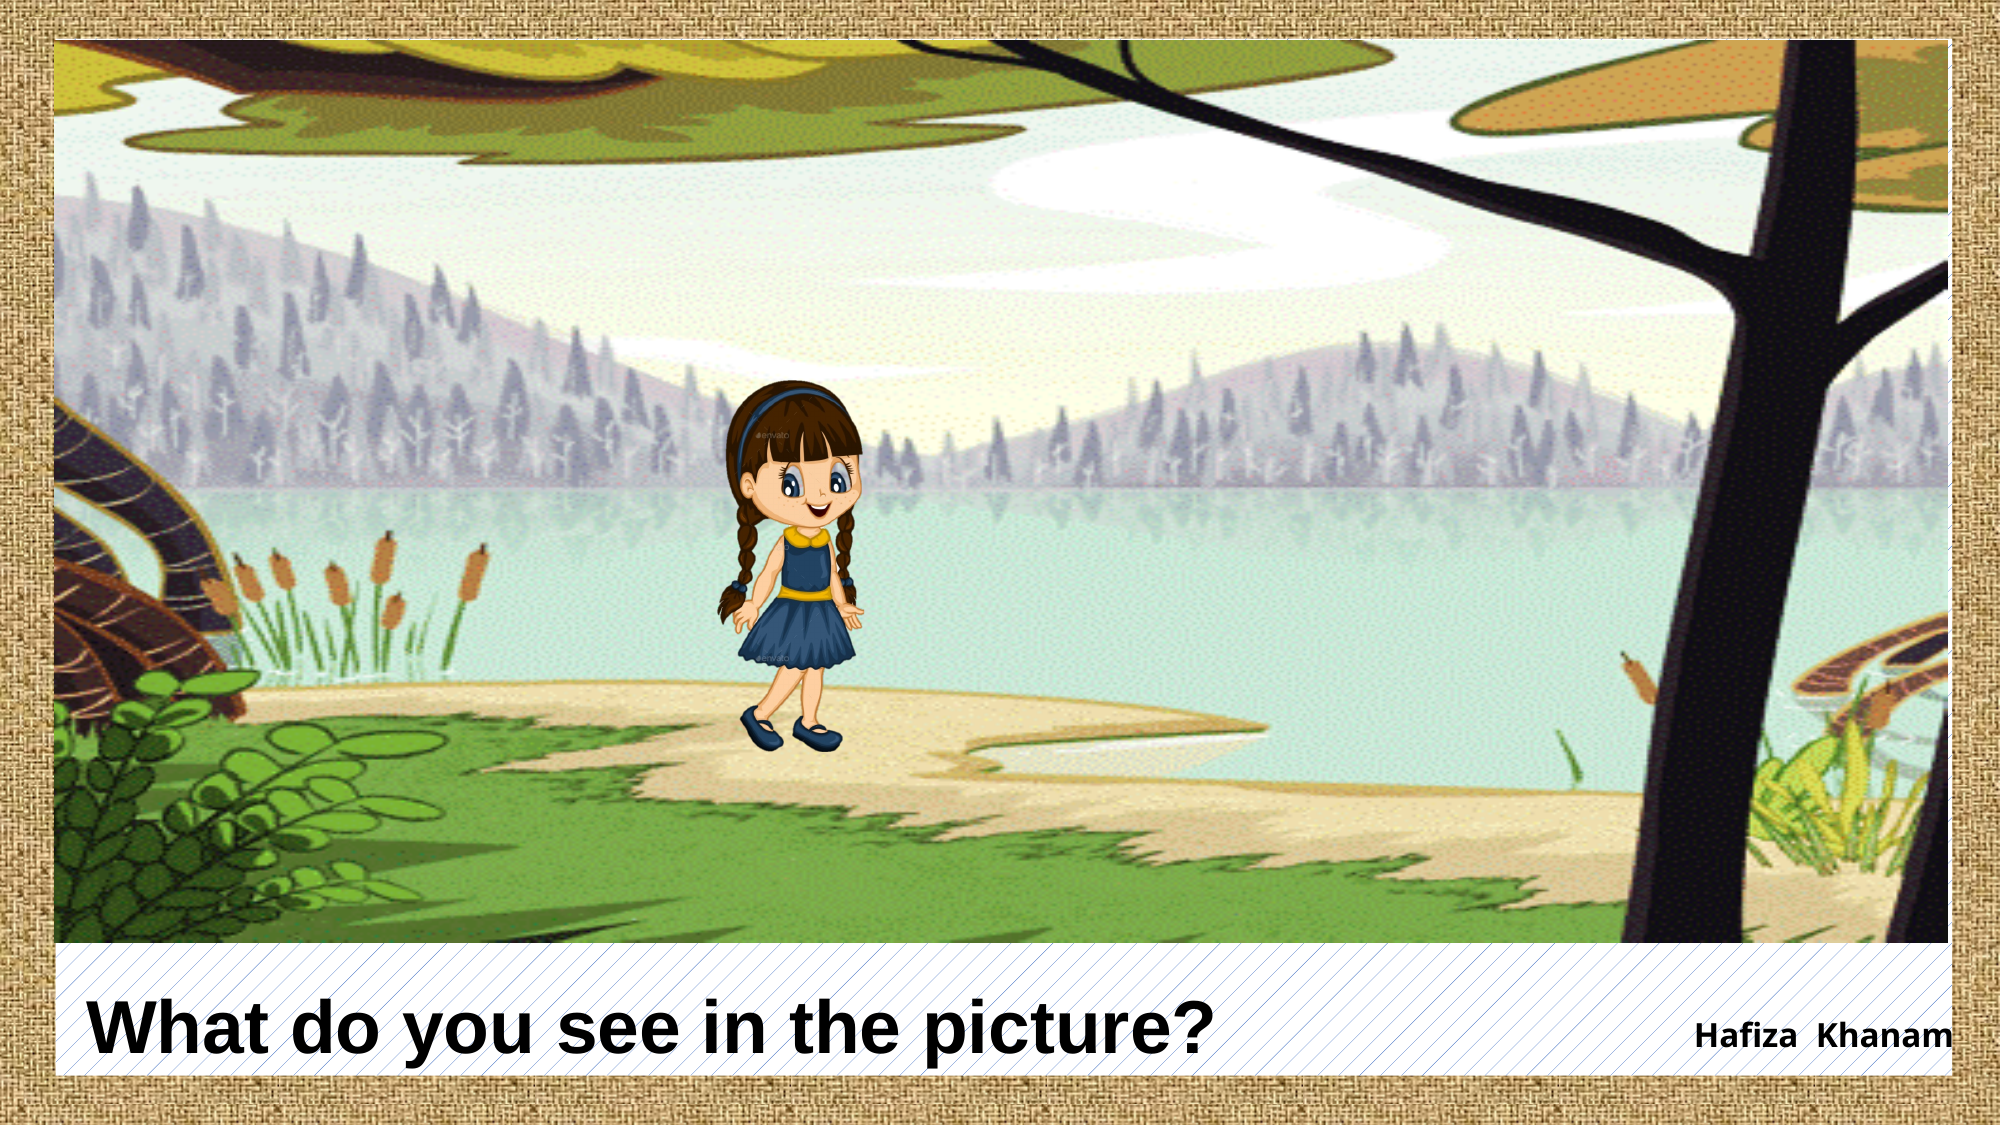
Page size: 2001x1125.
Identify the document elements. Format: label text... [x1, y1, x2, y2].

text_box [54, 40, 1948, 943]
picture [0, 0, 2000, 1125]
text_box What do you see in the picture? [71, 971, 1269, 1076]
